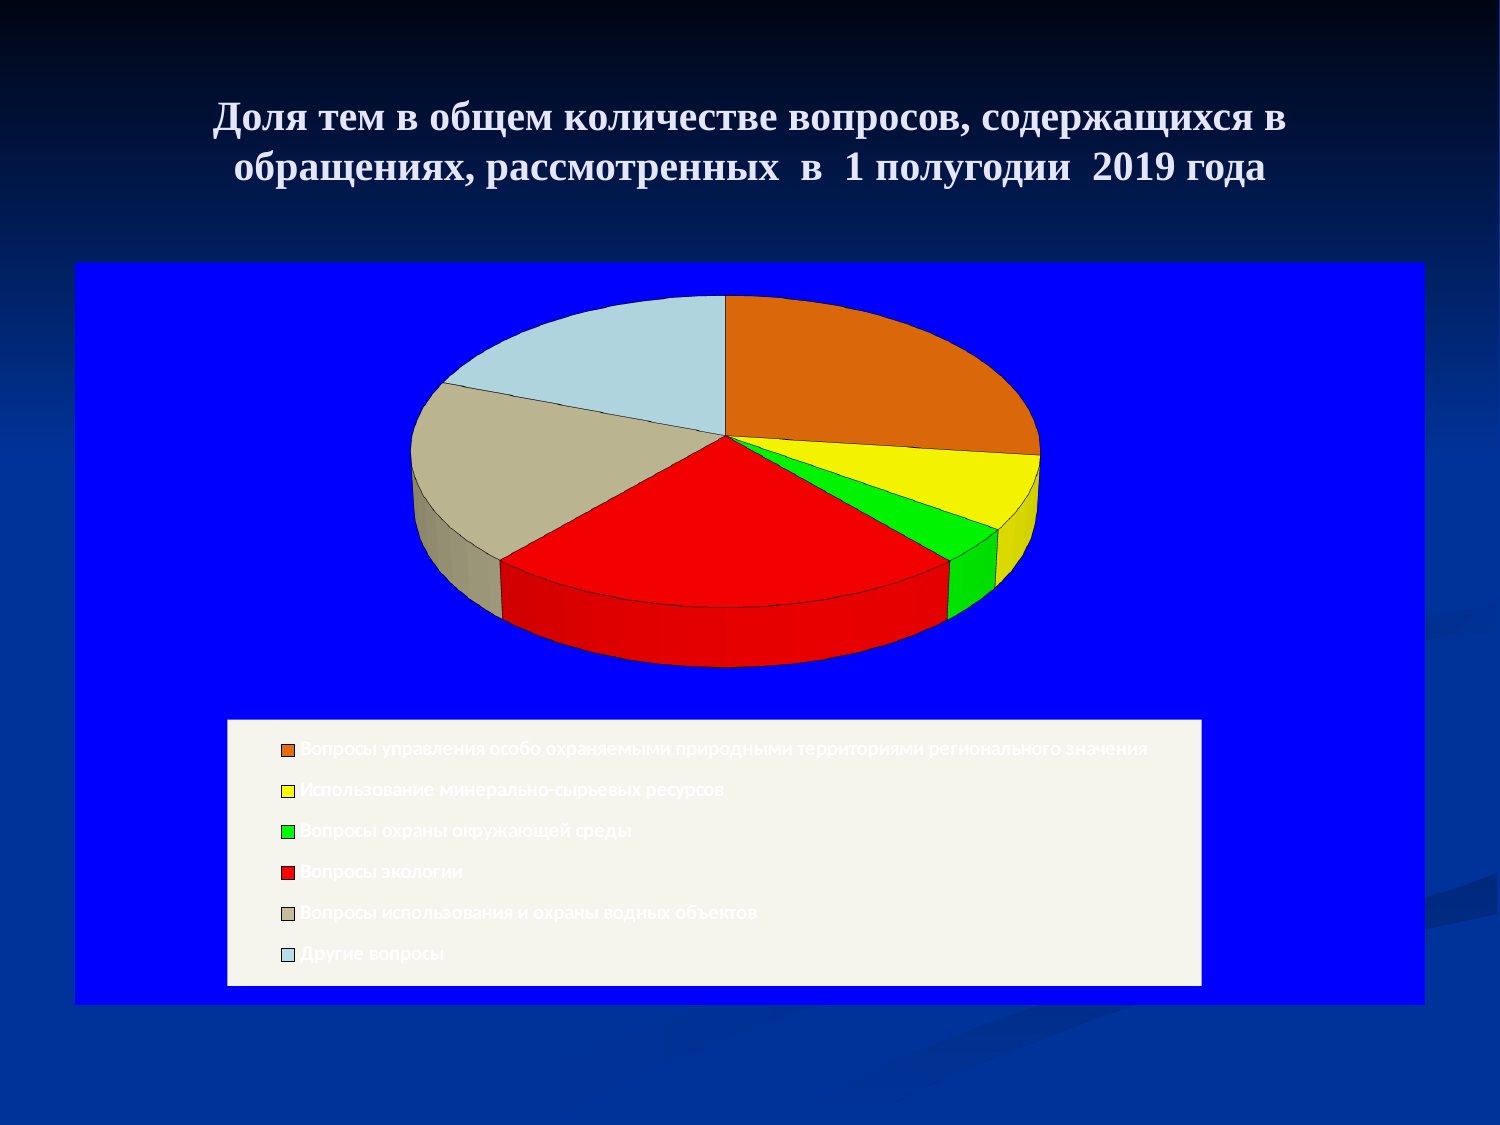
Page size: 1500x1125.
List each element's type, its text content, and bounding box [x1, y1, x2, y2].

chart [74, 262, 1426, 1006]
title Доля тем в общем количестве вопросов, содержащихся в обращениях, рассмотренных в 1 полугодии 2019 года [74, 44, 1426, 233]
